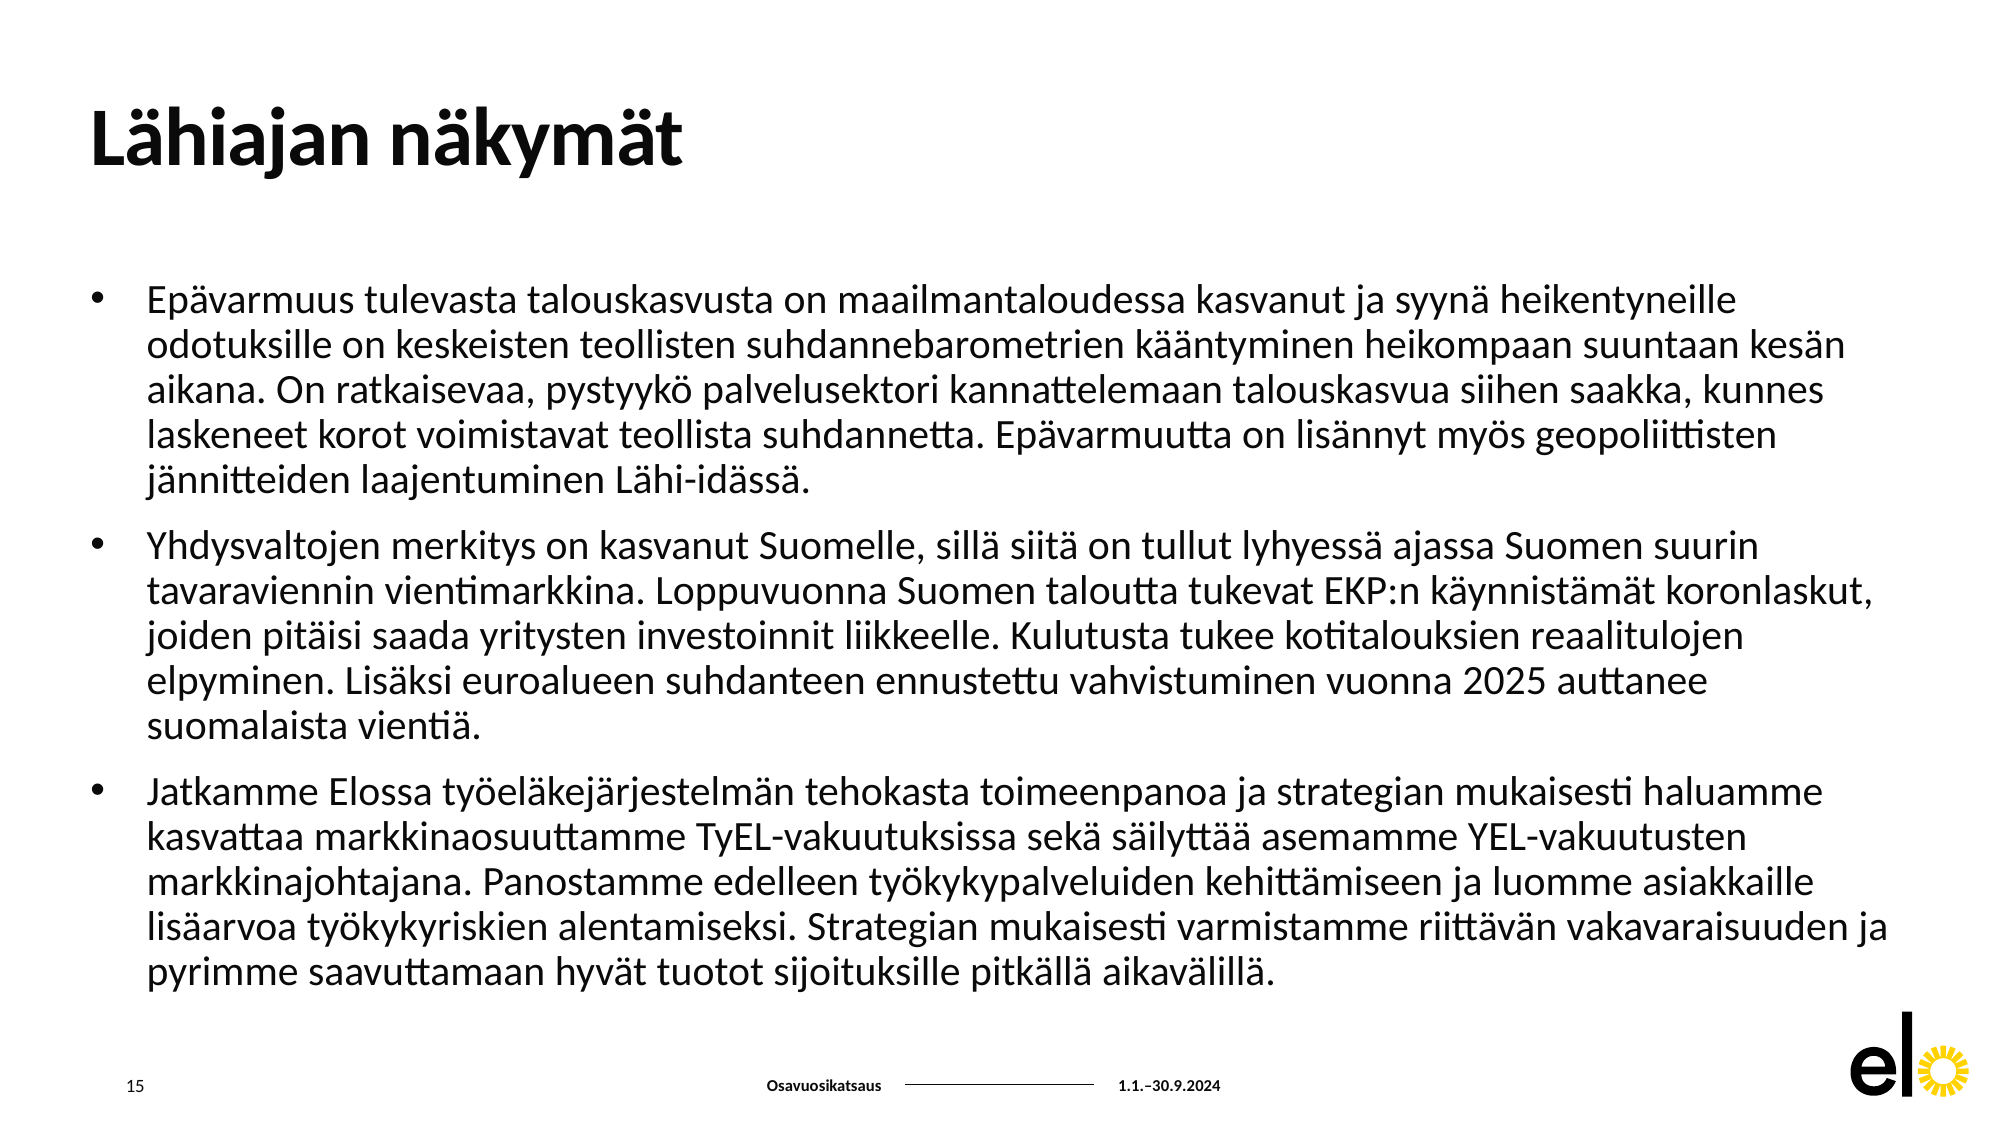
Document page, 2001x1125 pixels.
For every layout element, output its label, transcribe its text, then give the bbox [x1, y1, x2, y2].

list Epävarmuus tulevasta talouskasvusta on maailmantaloudessa kasvanut ja syynä heikentyneille odotuksille on keskeisten teollisten suhdannebarometrien kääntyminen heikompaan suuntaan kesän aikana. On ratkaisevaa, pystyykö palvelusektori kannattelemaan talouskasvua siihen saakka, kunnes laskeneet korot voimistavat teollista suhdannetta. Epävarmuutta on lisännyt myös geopoliittisten jännitteiden laajentuminen Lähi-idässä. Yhdysvaltojen merkitys on kasvanut Suomelle, sillä siitä on tullut lyhyessä ajassa Suomen suurin tavaraviennin vientimarkkina. Loppuvuonna Suomen taloutta tukevat EKP:n käynnistämät koronlaskut, joiden pitäisi saada yritysten investoinnit liikkeelle. Kulutusta tukee kotitalouksien reaalitulojen elpyminen. Lisäksi euroalueen suhdanteen ennustettu vahvistuminen vuonna 2025 auttanee suomalaista vientiä. Jatkamme Elossa työeläkejärjestelmän tehokasta toimeenpanoa ja strategian mukaisesti haluamme kasvattaa markkinaosuuttamme TyEL-vakuutuksissa sekä säilyttää asemamme YEL-vakuutusten markkinajohtajana. Panostamme edelleen työkykypalveluiden kehittämiseen ja luomme asiakkaille lisäarvoa työkykyriskien alentamiseksi. Strategian mukaisesti varmistamme riittävän vakavaraisuuden ja pyrimme saavuttamaan hyvät tuotot sijoituksille pitkällä aikavälillä. [90, 277, 1910, 953]
title Lähiajan näkymät [90, 101, 1910, 252]
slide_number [1118, 1072, 1827, 1097]
footer Osavuosikatsaus [209, 1072, 882, 1097]
slide_number 15 [125, 1072, 209, 1097]
